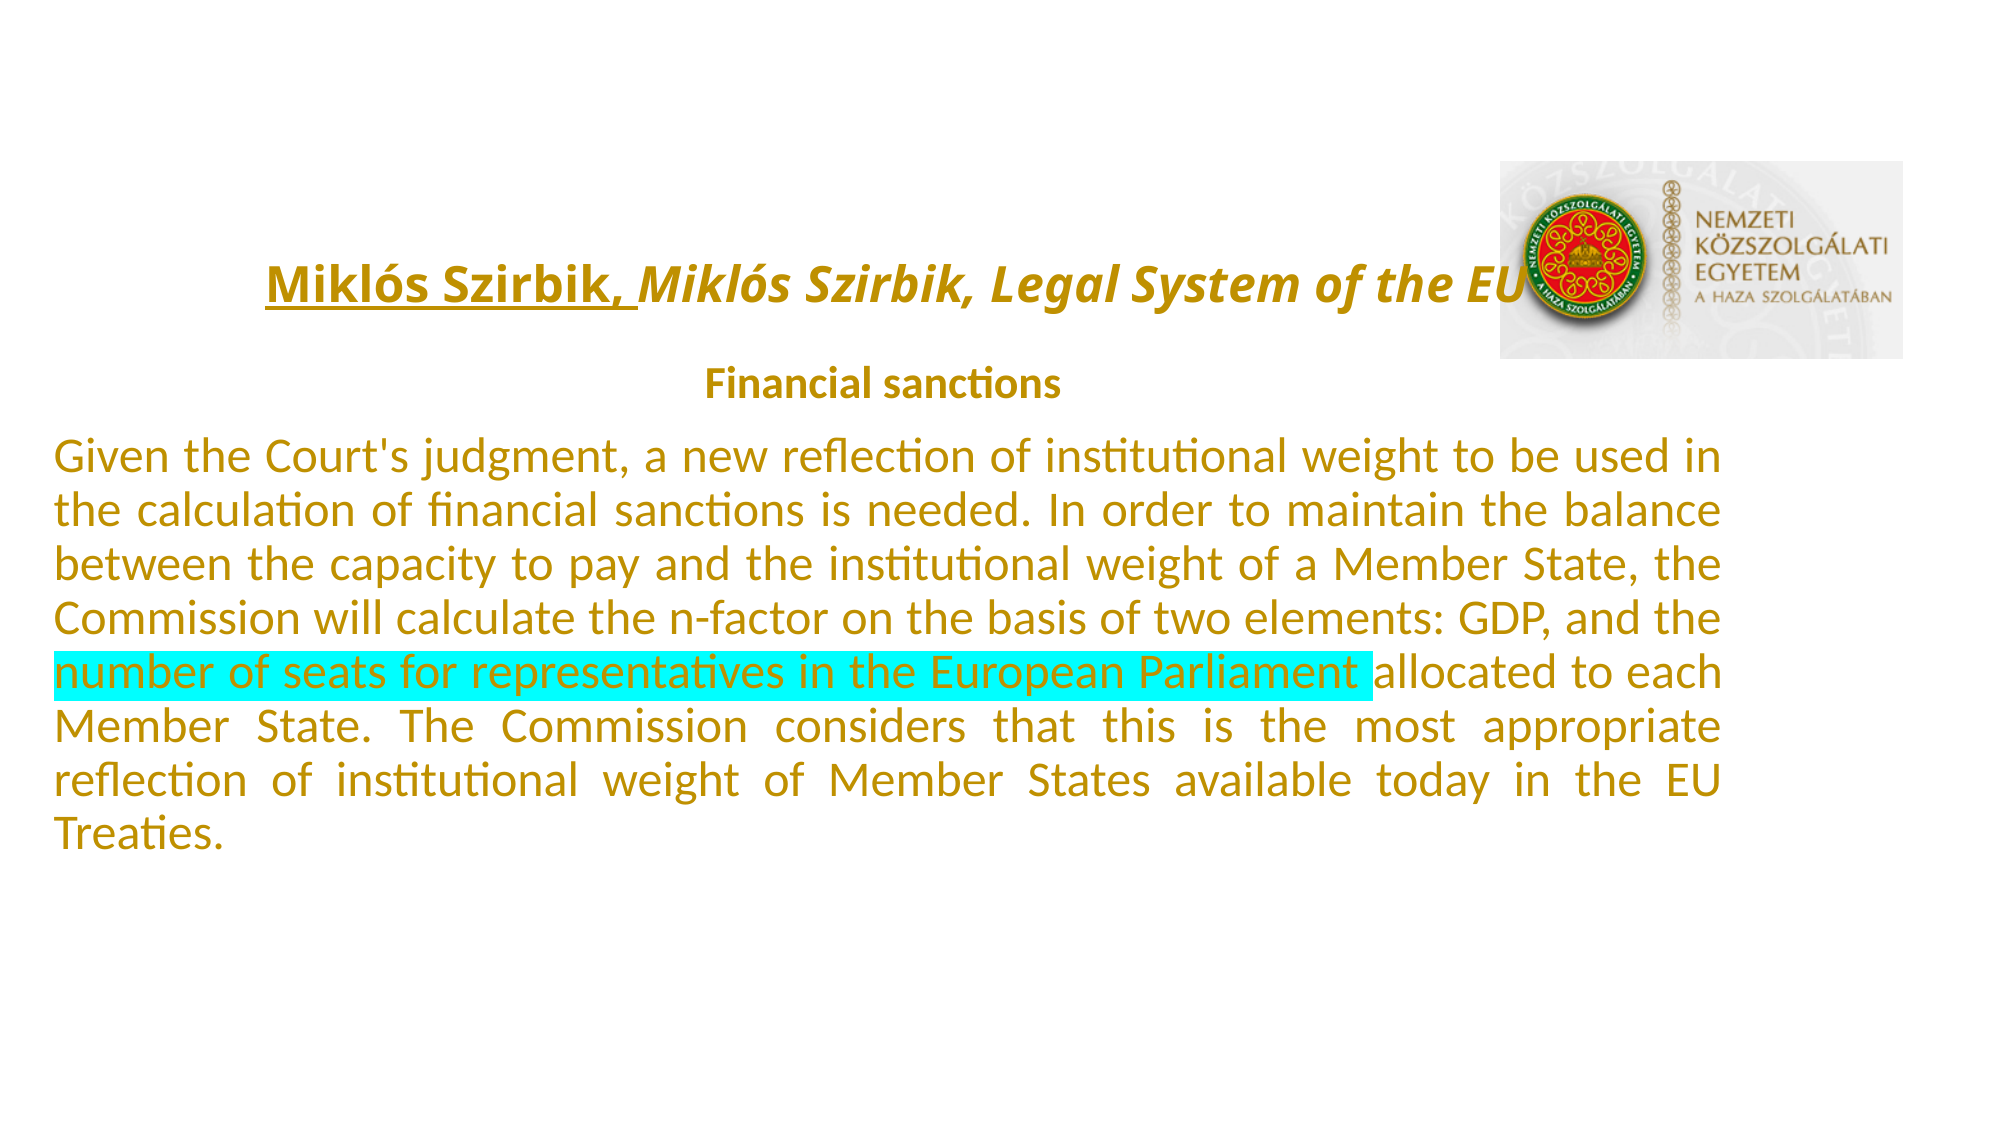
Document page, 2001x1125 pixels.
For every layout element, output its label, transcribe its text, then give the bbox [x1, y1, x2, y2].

subtitle Financial sanctions Given the Court's judgment, a new reflection of institutional weight to be used in the calculation of financial sanctions is needed. In order to maintain the balance between the capacity to pay and the institutional weight of a Member State, the Commission will calculate the n-factor on the basis of two elements: GDP, and the number of seats for representatives in the European Parliament allocated to each Member State. The Commission considers that this is the most appropriate reflection of institutional weight of Member States available today in the EU Treaties. [38, 351, 1738, 1035]
title Miklós Szirbik, Miklós Szirbik, Legal System of the EU [249, 138, 1925, 381]
picture [1500, 161, 1903, 359]
